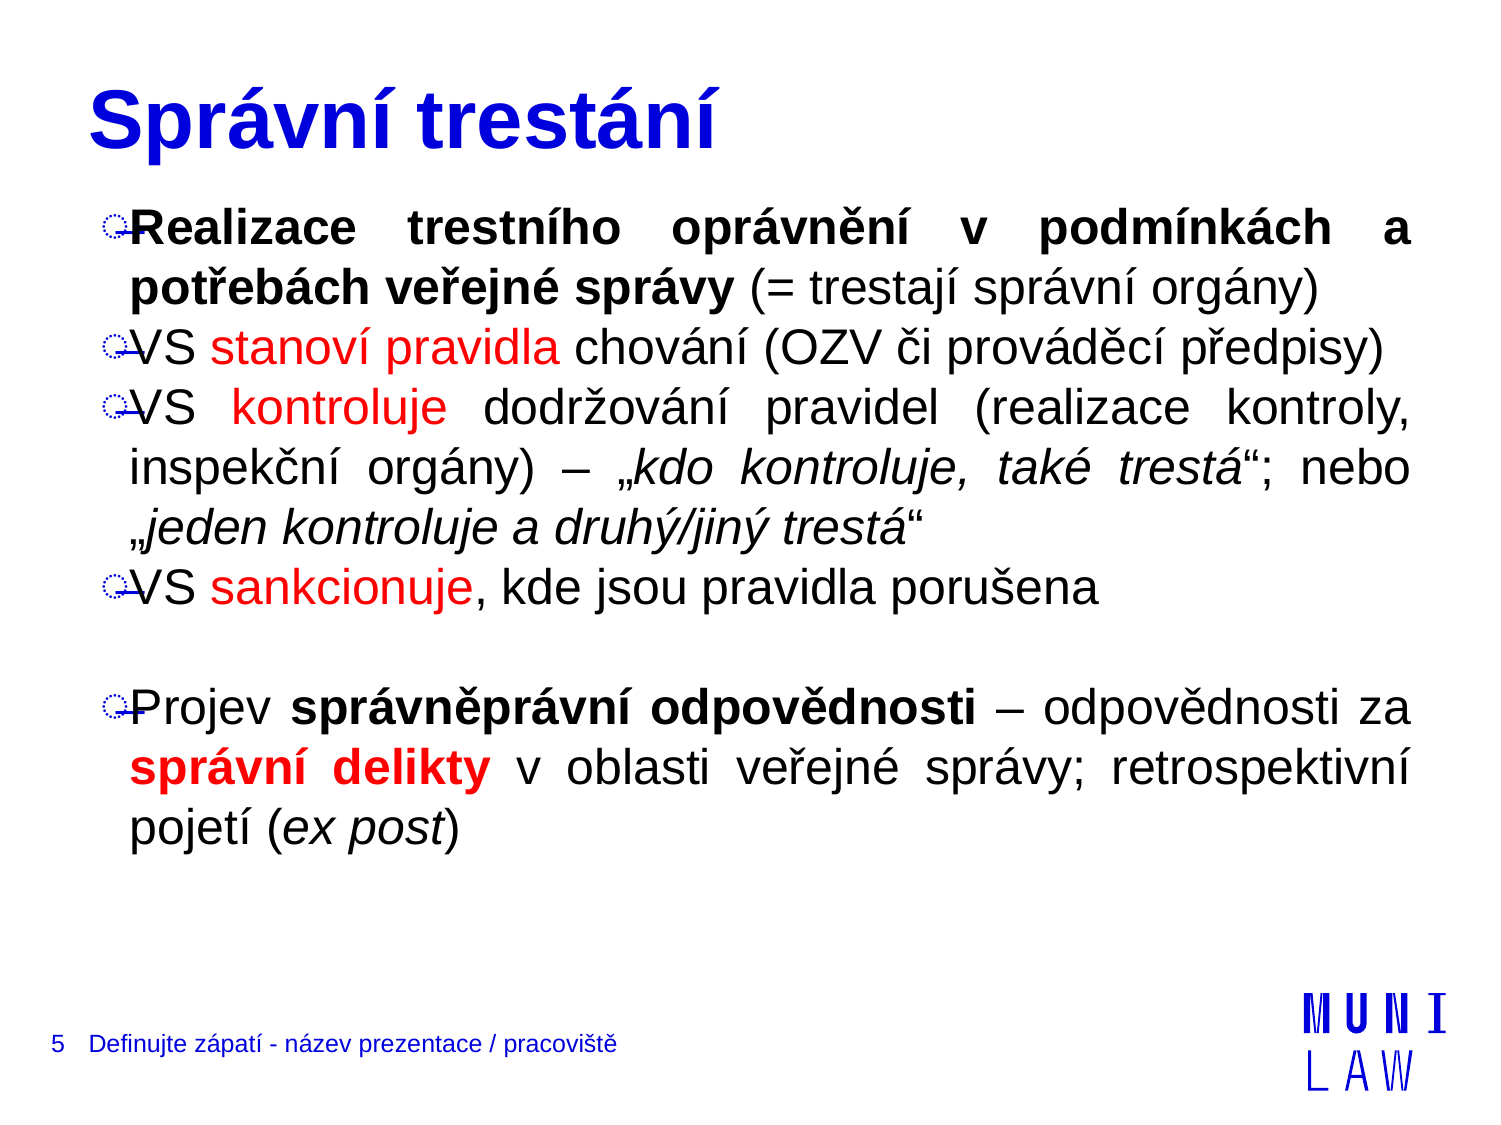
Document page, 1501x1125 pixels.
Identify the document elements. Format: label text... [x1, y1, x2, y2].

footer Definujte zápatí - název prezentace / pracoviště [88, 1021, 1064, 1063]
title Správní trestání [88, 82, 1412, 157]
list Realizace trestního oprávnění v podmínkách a potřebách veřejné správy (= trestají správní orgány) VS stanoví pravidla chování (OZV či prováděcí předpisy) VS kontroluje dodržování pravidel (realizace kontroly, inspekční orgány) – „kdo kontroluje, také trestá“; nebo „jeden kontroluje a druhý/jiný trestá“ VS sankcionuje, kde jsou pravidla porušena Projev správněprávní odpovědnosti – odpovědnosti za správní delikty v oblasti veřejné správy; retrospektivní pojetí (ex post) [88, 194, 1412, 957]
slide_number 5 [50, 1021, 82, 1063]
